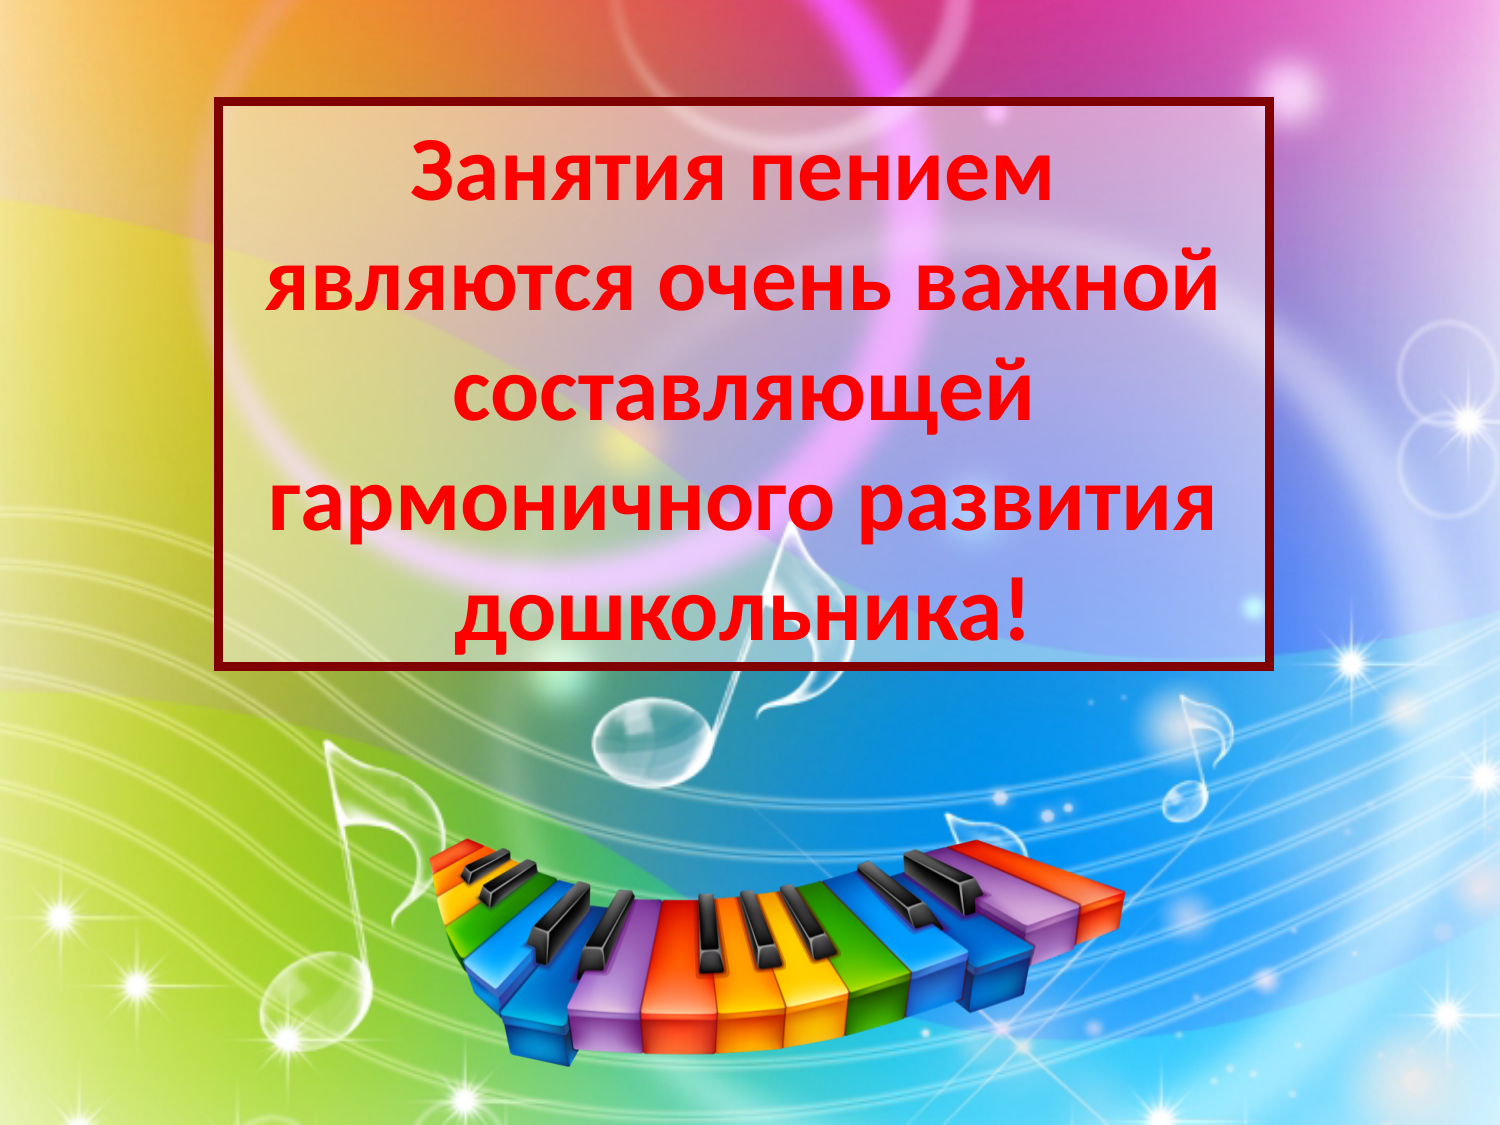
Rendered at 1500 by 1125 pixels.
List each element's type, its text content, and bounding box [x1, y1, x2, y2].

picture [0, 0, 1500, 1125]
text_box Занятия пением являются очень важной составляющей гармоничного развития дошкольника! [218, 101, 1270, 667]
